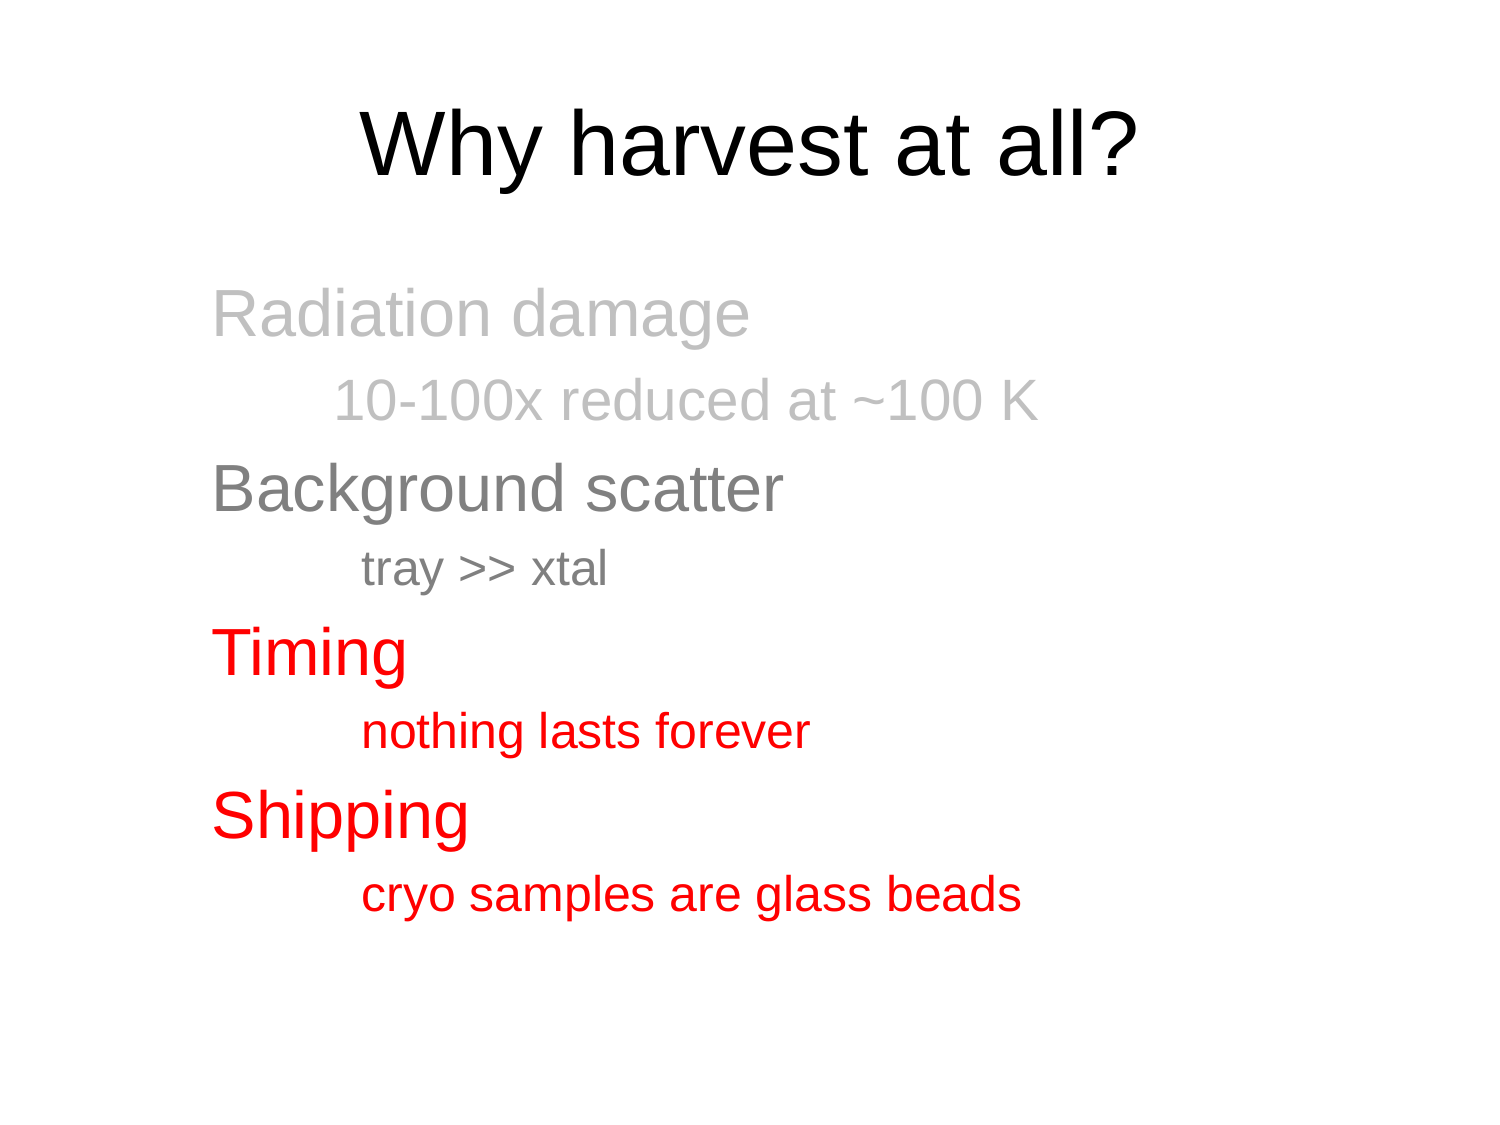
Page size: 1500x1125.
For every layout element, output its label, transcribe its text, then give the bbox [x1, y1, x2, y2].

title Why harvest at all? [75, 45, 1425, 233]
list Radiation damage 10-100x reduced at ~100 K Background scatter tray >> xtal Timing nothing lasts forever Shipping cryo samples are glass beads [196, 262, 1425, 1005]
